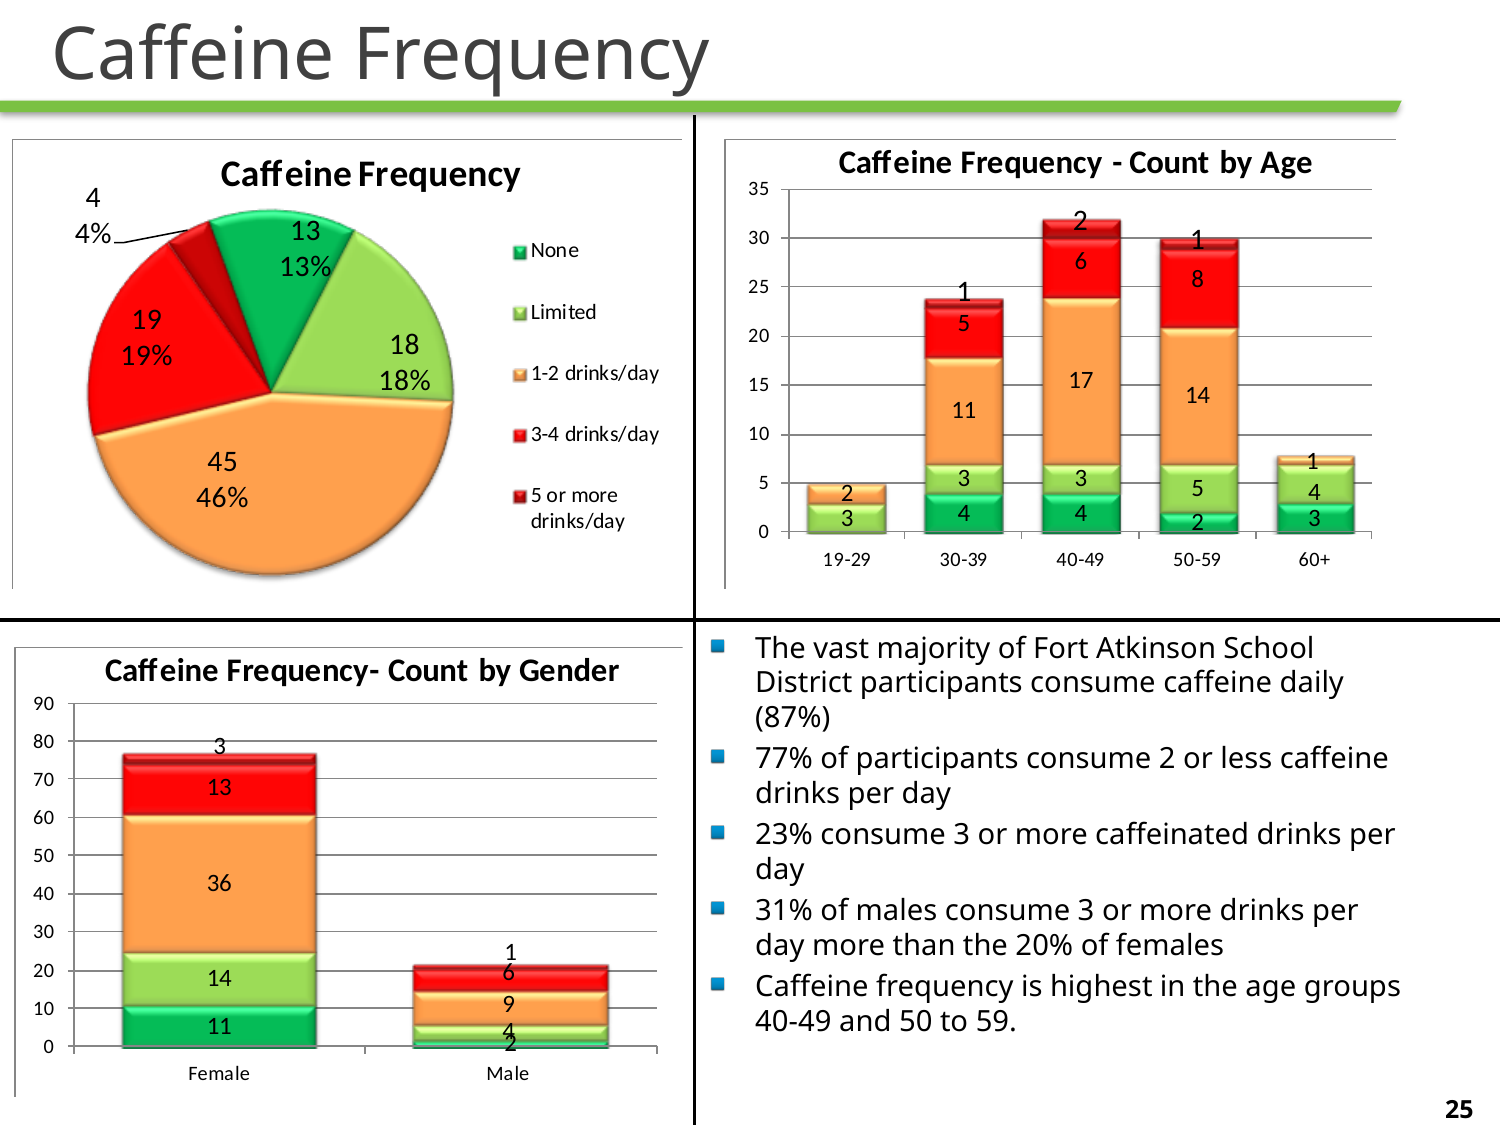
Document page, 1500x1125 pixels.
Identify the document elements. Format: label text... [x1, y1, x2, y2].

picture [708, 638, 727, 655]
picture [11, 138, 683, 589]
picture [708, 824, 727, 842]
picture [723, 138, 1397, 589]
picture [708, 976, 727, 993]
picture [708, 900, 727, 917]
title Caffeine Frequency [37, 0, 1403, 101]
picture [708, 748, 727, 766]
text_box The vast majority of Fort Atkinson School District participants consume caffeine daily (87%) 77% of participants consume 2 or less caffeine drinks per day 23% consume 3 or more caffeinated drinks per day 31% of males consume 3 or more drinks per day more than the 20% of females Caffeine frequency is highest in the age groups 40-49 and 50 to 59. [699, 629, 1426, 1006]
picture [13, 646, 683, 1097]
